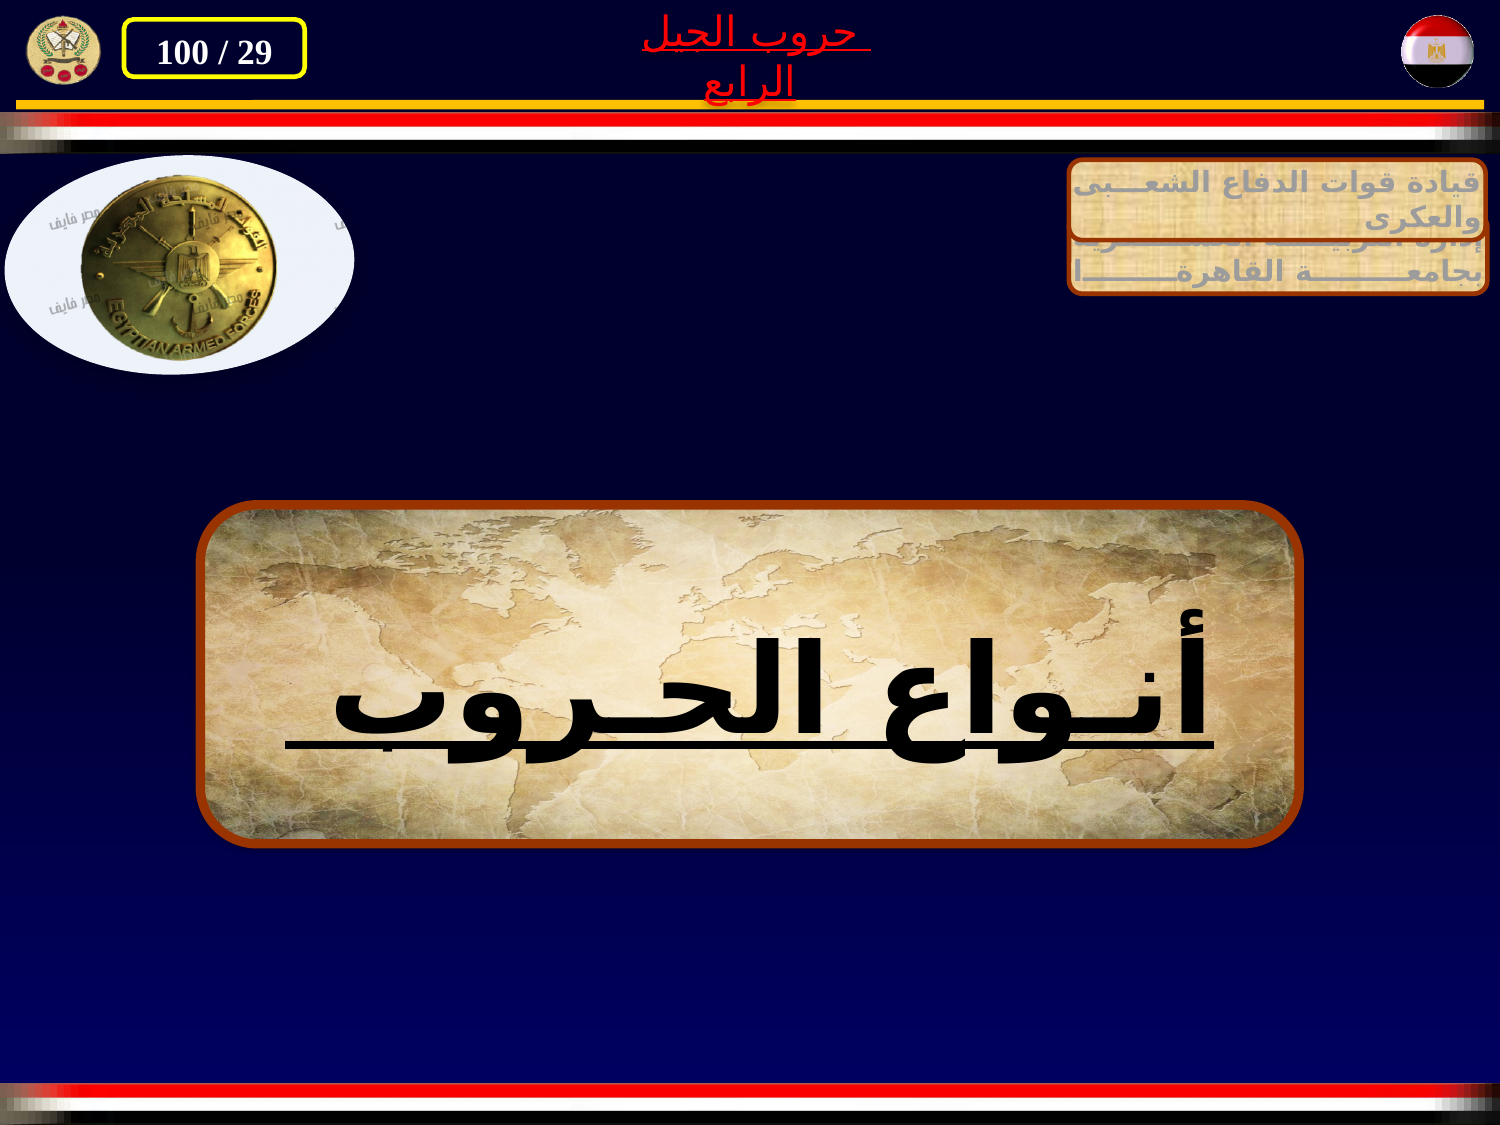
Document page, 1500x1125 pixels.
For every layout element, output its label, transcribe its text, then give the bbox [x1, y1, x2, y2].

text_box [0, 111, 1500, 154]
picture [1401, 15, 1474, 88]
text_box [0, 1083, 1500, 1125]
text_box أنـواع الحـروب [199, 504, 1300, 845]
picture [25, 15, 102, 85]
text_box قيادة قوات الدفاع الشعبى والعكرى [1068, 163, 1486, 241]
picture [4, 155, 355, 375]
text_box إدارة التربية العسكرية بجامعة القاهرةا [1068, 221, 1488, 294]
